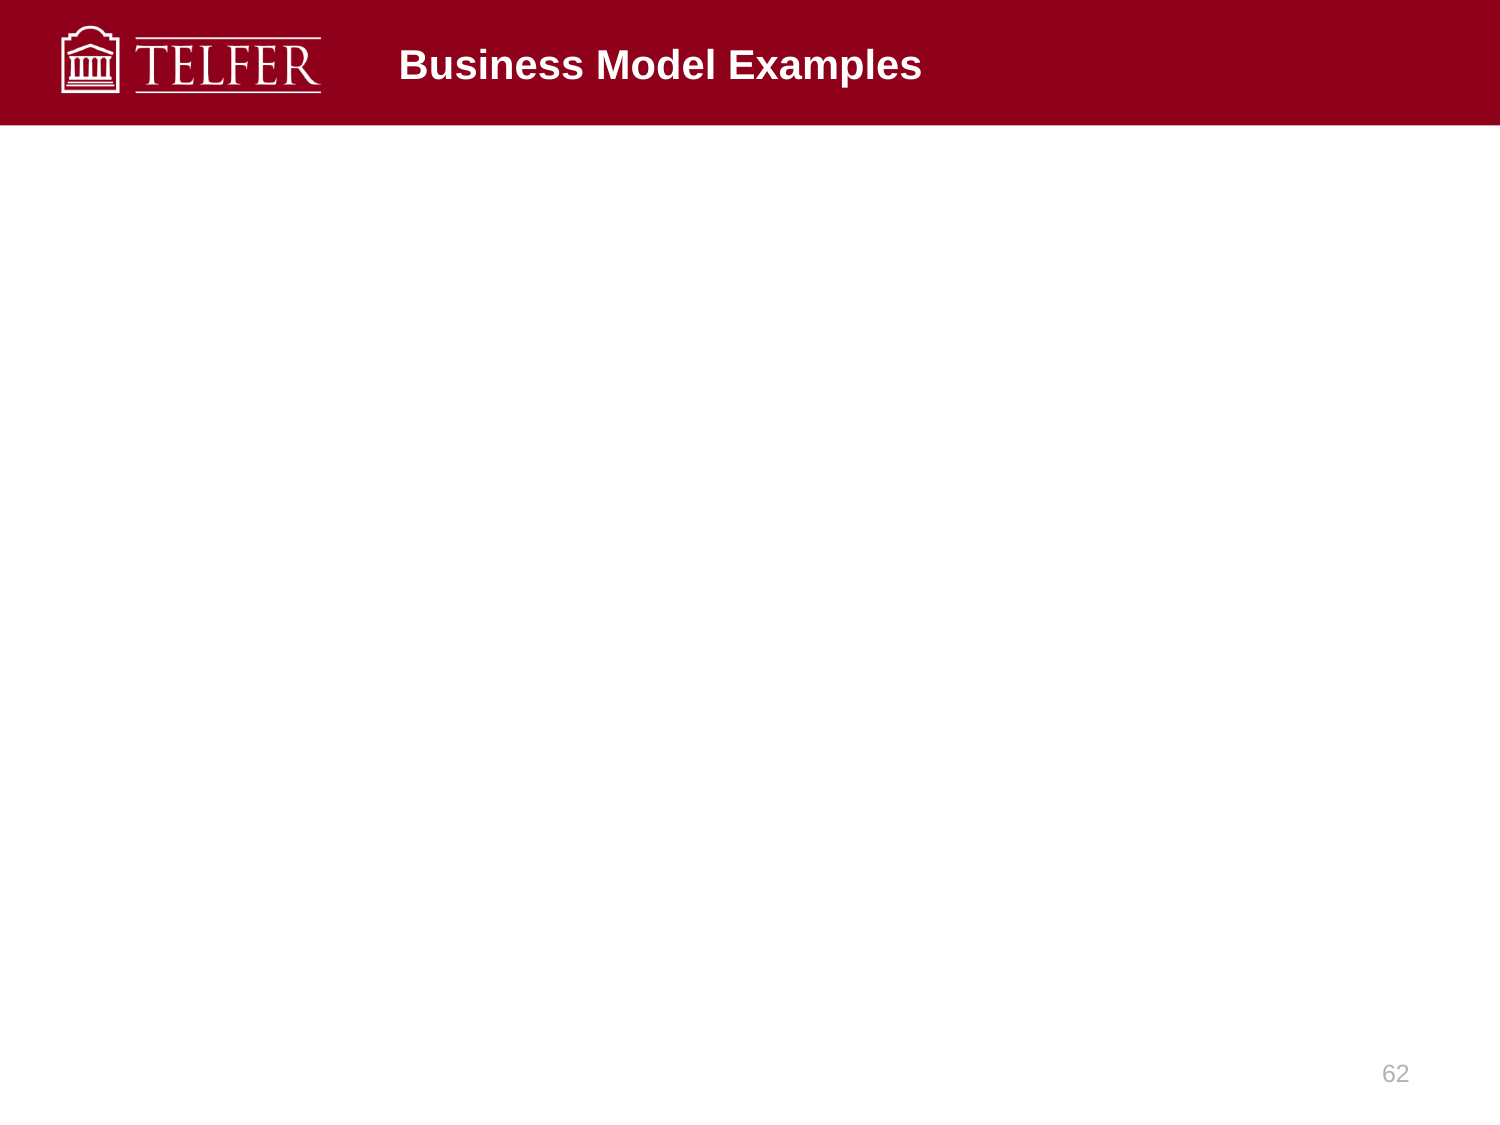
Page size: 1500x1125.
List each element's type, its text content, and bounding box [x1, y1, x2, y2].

picture [41, 9, 337, 108]
title Business Model Examples [383, 0, 1500, 126]
slide_number 62 [1074, 1042, 1425, 1103]
